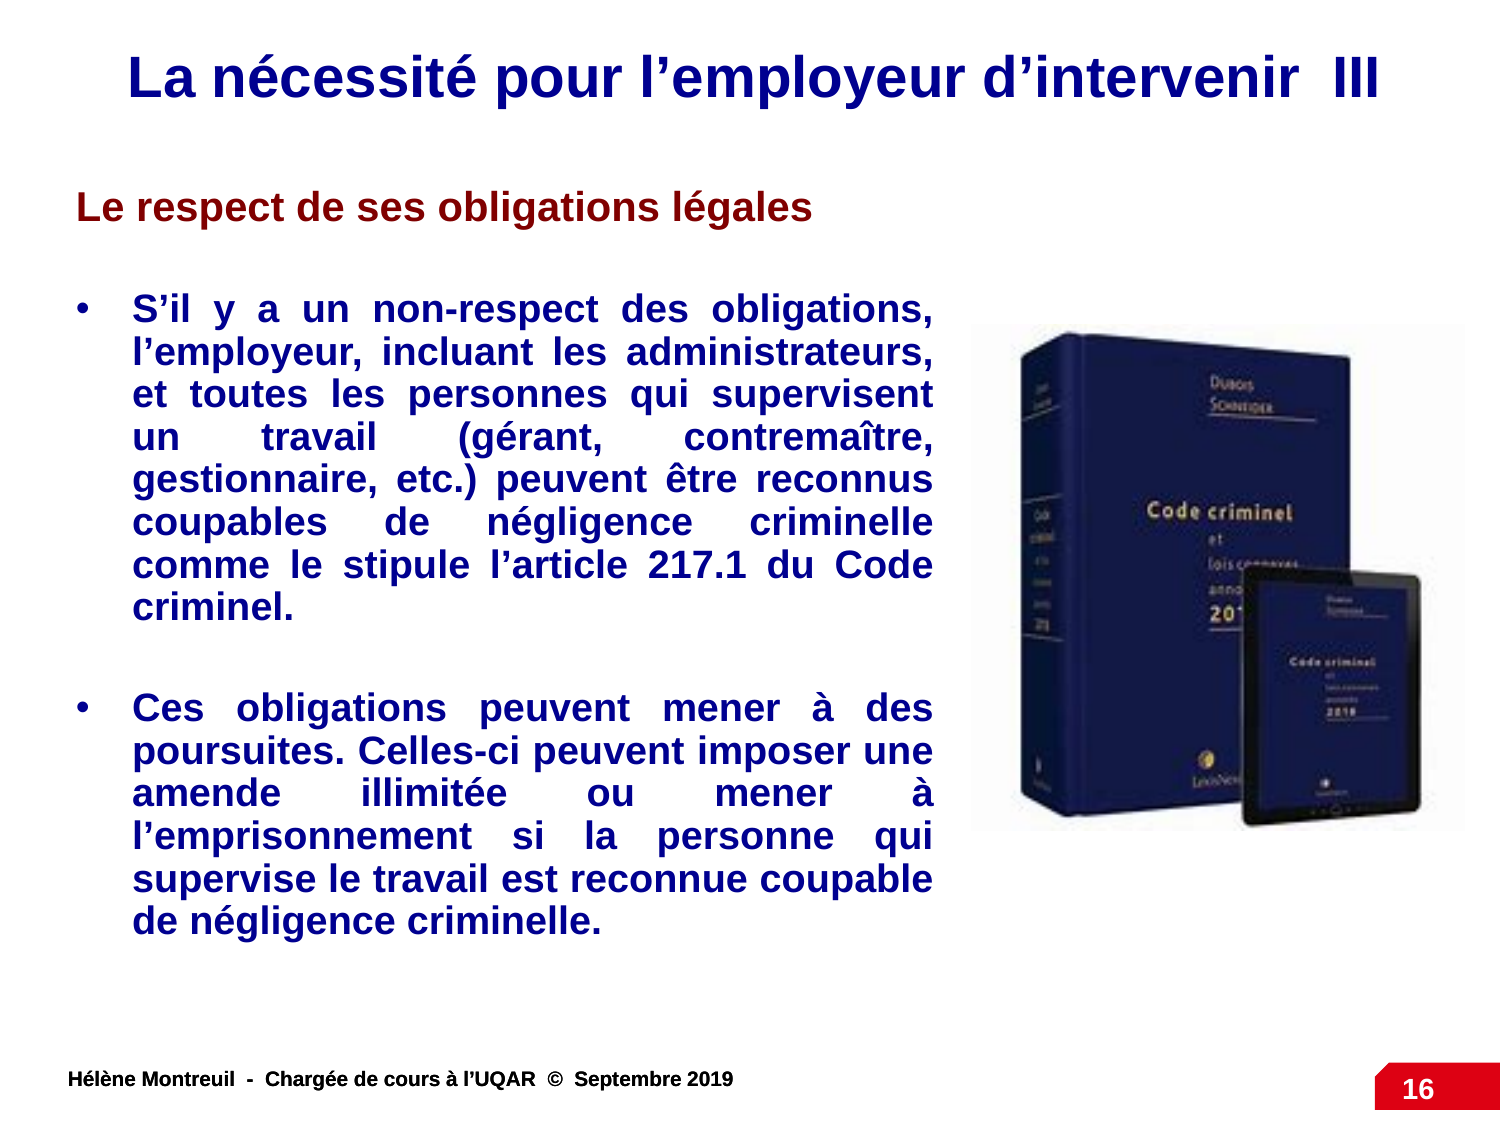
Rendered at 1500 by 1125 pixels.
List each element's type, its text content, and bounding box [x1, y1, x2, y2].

list Le respect de ses obligations légales S’il y a un non-respect des obligations, l’employeur, incluant les administrateurs, et toutes les personnes qui supervisent un travail (gérant, contremaître, gestionnaire, etc.) peuvent être reconnus coupables de négligence criminelle comme le stipule l’article 217.1 du Code criminel. Ces obligations peuvent mener à des poursuites. Celles-ci peuvent imposer une amende illimitée ou mener à l’emprisonnement si la personne qui supervise le travail est reconnue coupable de négligence criminelle. [60, 177, 950, 962]
slide_number 16 [1099, 1062, 1450, 1102]
picture [970, 324, 1465, 831]
title La nécessité pour l’employeur d’intervenir III [60, 37, 1450, 120]
